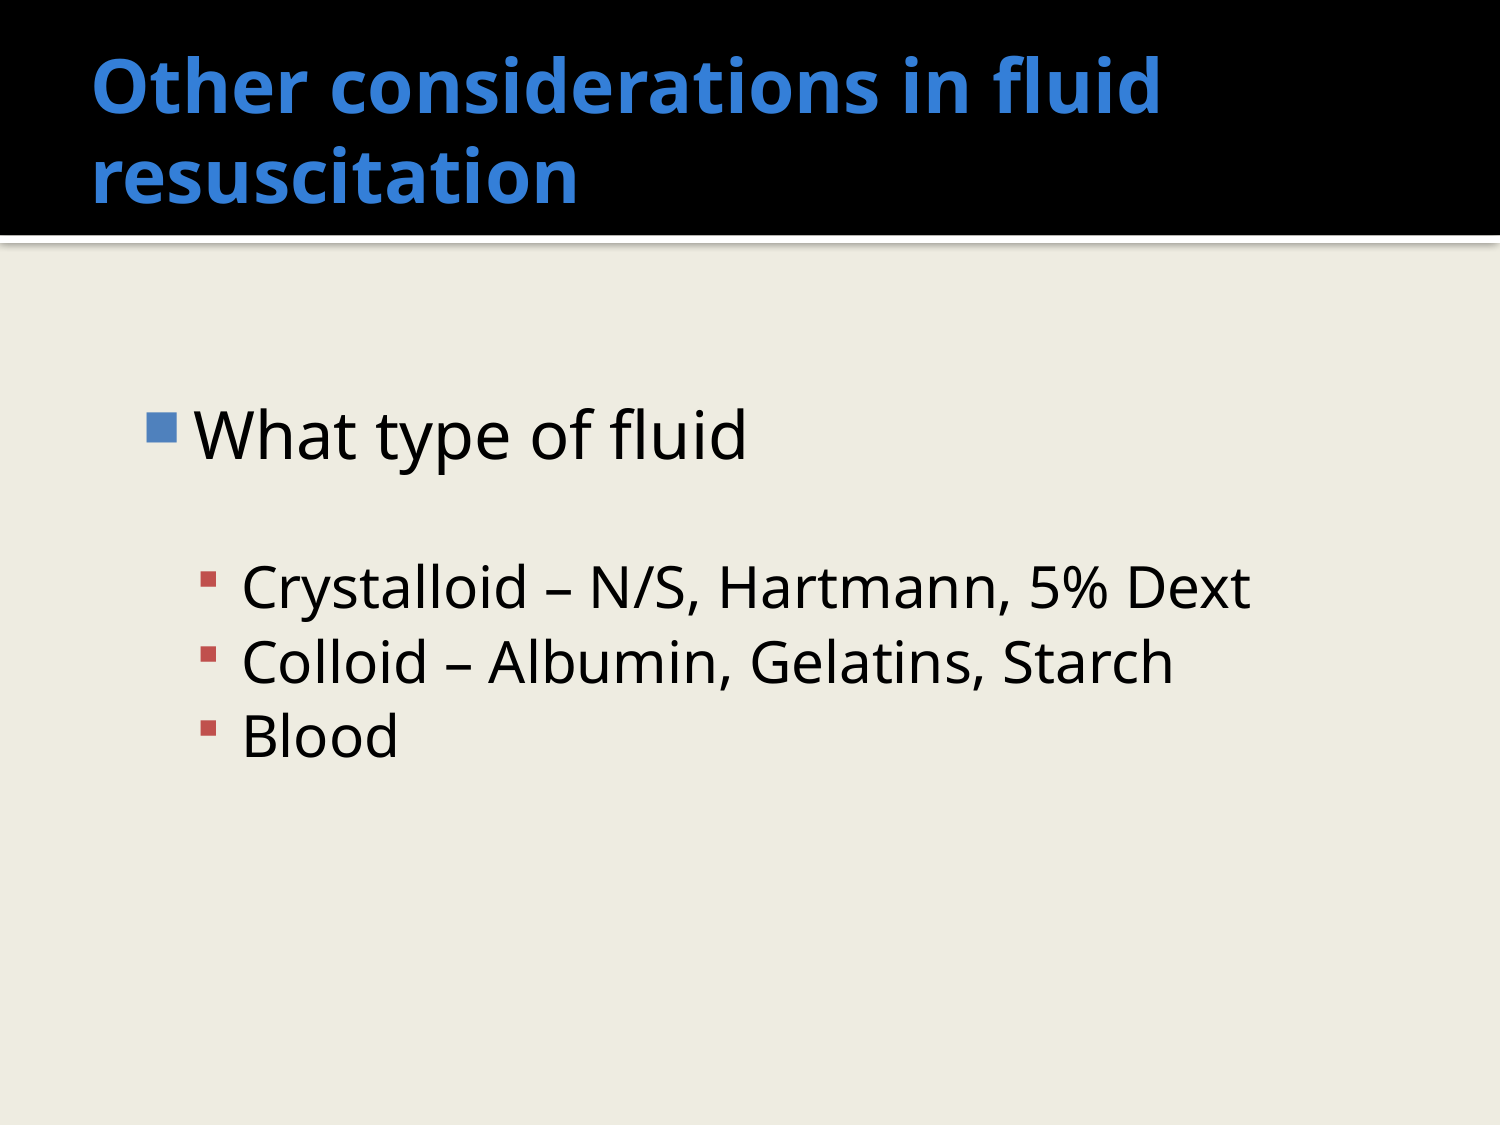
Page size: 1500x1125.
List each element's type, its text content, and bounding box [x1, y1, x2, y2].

title Other considerations in fluid resuscitation [75, 25, 1425, 231]
list What type of fluid Crystalloid – N/S, Hartmann, 5% Dext Colloid – Albumin, Gelatins, Starch Blood [112, 387, 1388, 1000]
